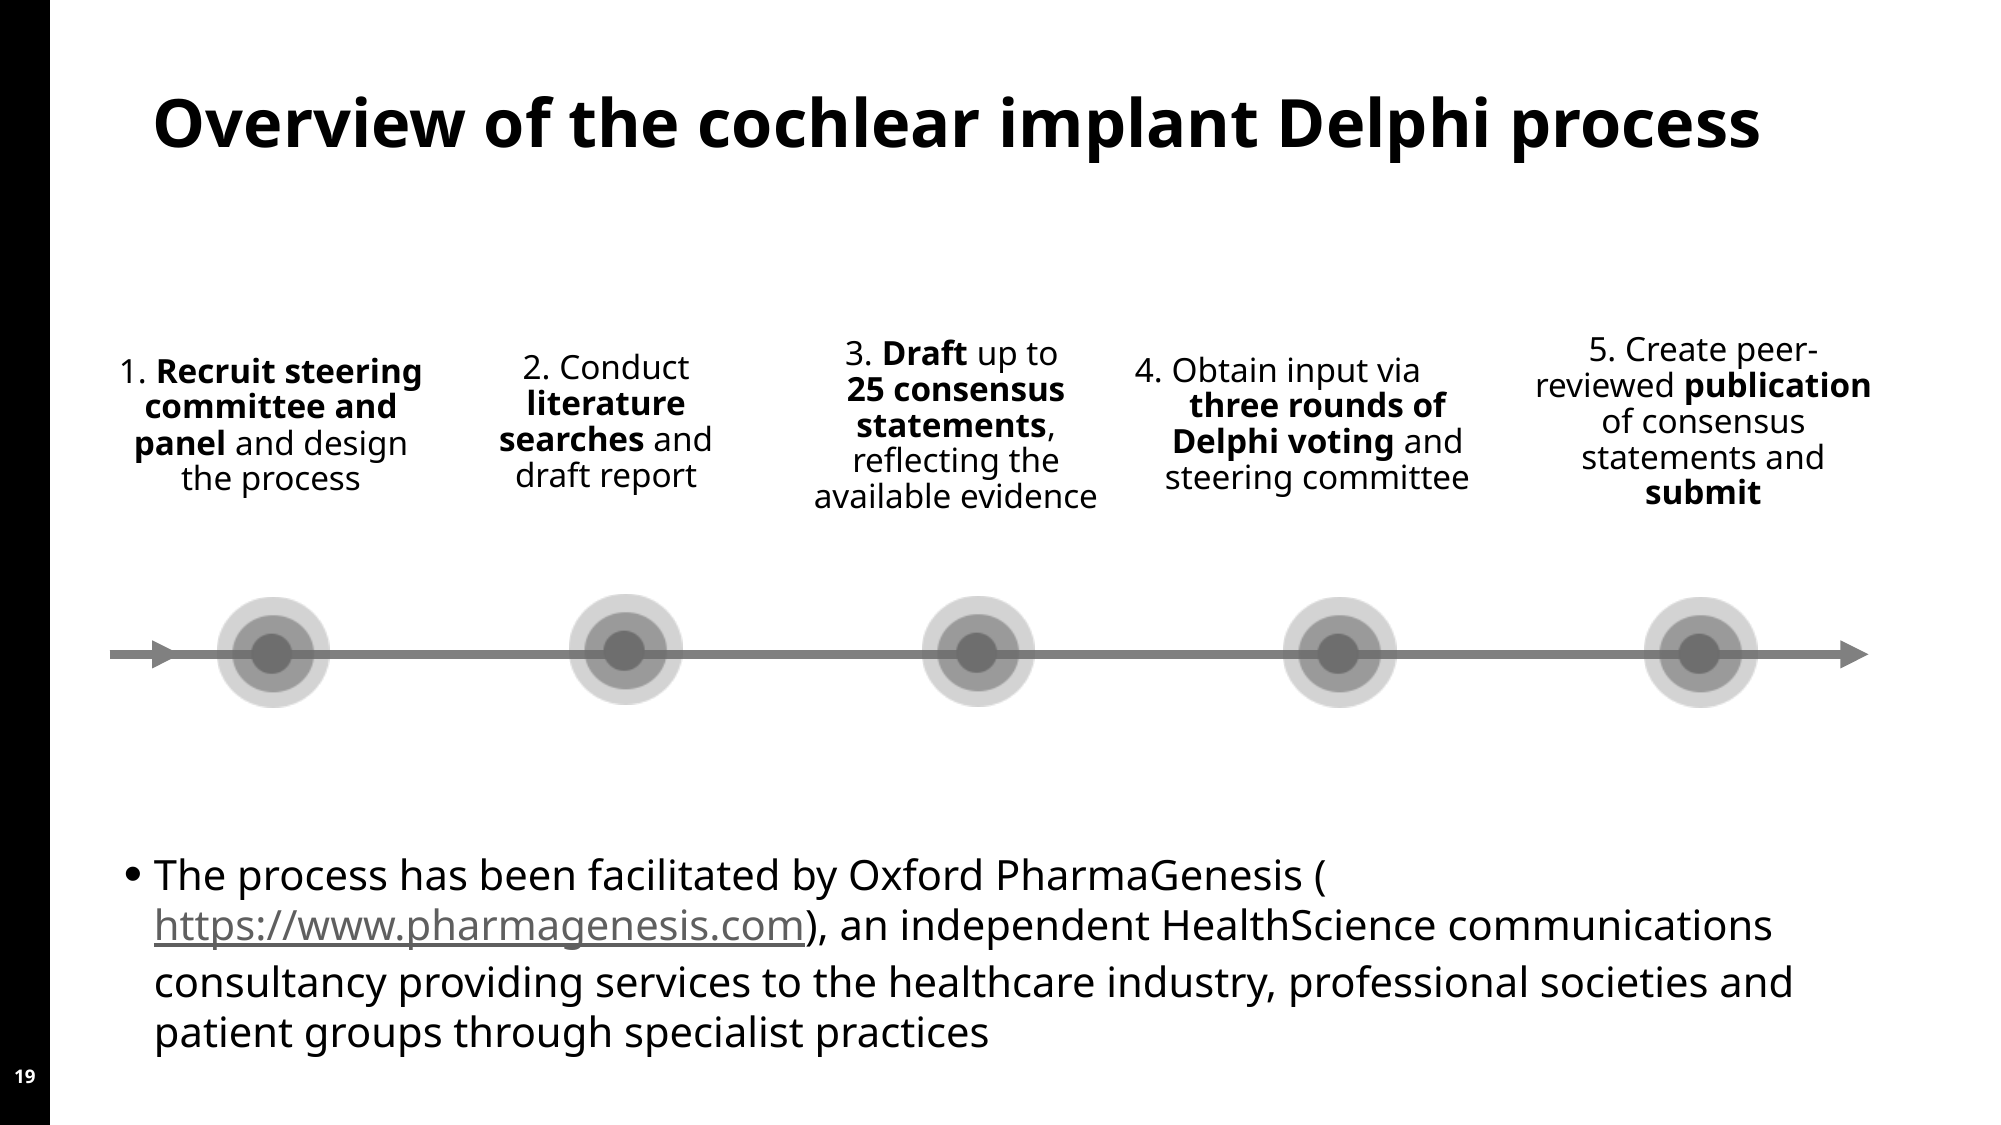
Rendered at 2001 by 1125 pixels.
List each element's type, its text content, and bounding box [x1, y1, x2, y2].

text_box 5. Create peer-reviewed publication of consensus statements and submit [1516, 332, 1887, 513]
picture [921, 596, 1035, 707]
text_box 4. Obtain input via three rounds of Delphi voting and steering committee [1127, 335, 1504, 516]
picture [1283, 597, 1396, 708]
text_box 2. Conduct literature searches and draft report [462, 332, 746, 513]
text_box 1. Recruit steering committee and panel and design the process [108, 336, 429, 517]
picture [1644, 597, 1757, 708]
slide_number 19 [0, 1030, 53, 1091]
text_box [495, 374, 780, 554]
picture [569, 594, 683, 705]
text_box 3. Draft up to 25 consensus statements, reflecting the available evidence [772, 336, 1136, 517]
text_box The process has been facilitated by Oxford PharmaGenesis (https://www.pharmagenesis.com), an independent HealthScience communications consultancy providing services to the healthcare industry, professional societies and patient groups through specialist practices [109, 848, 1924, 993]
picture [217, 597, 330, 708]
title Overview of the cochlear implant Delphi process [137, 81, 1838, 214]
